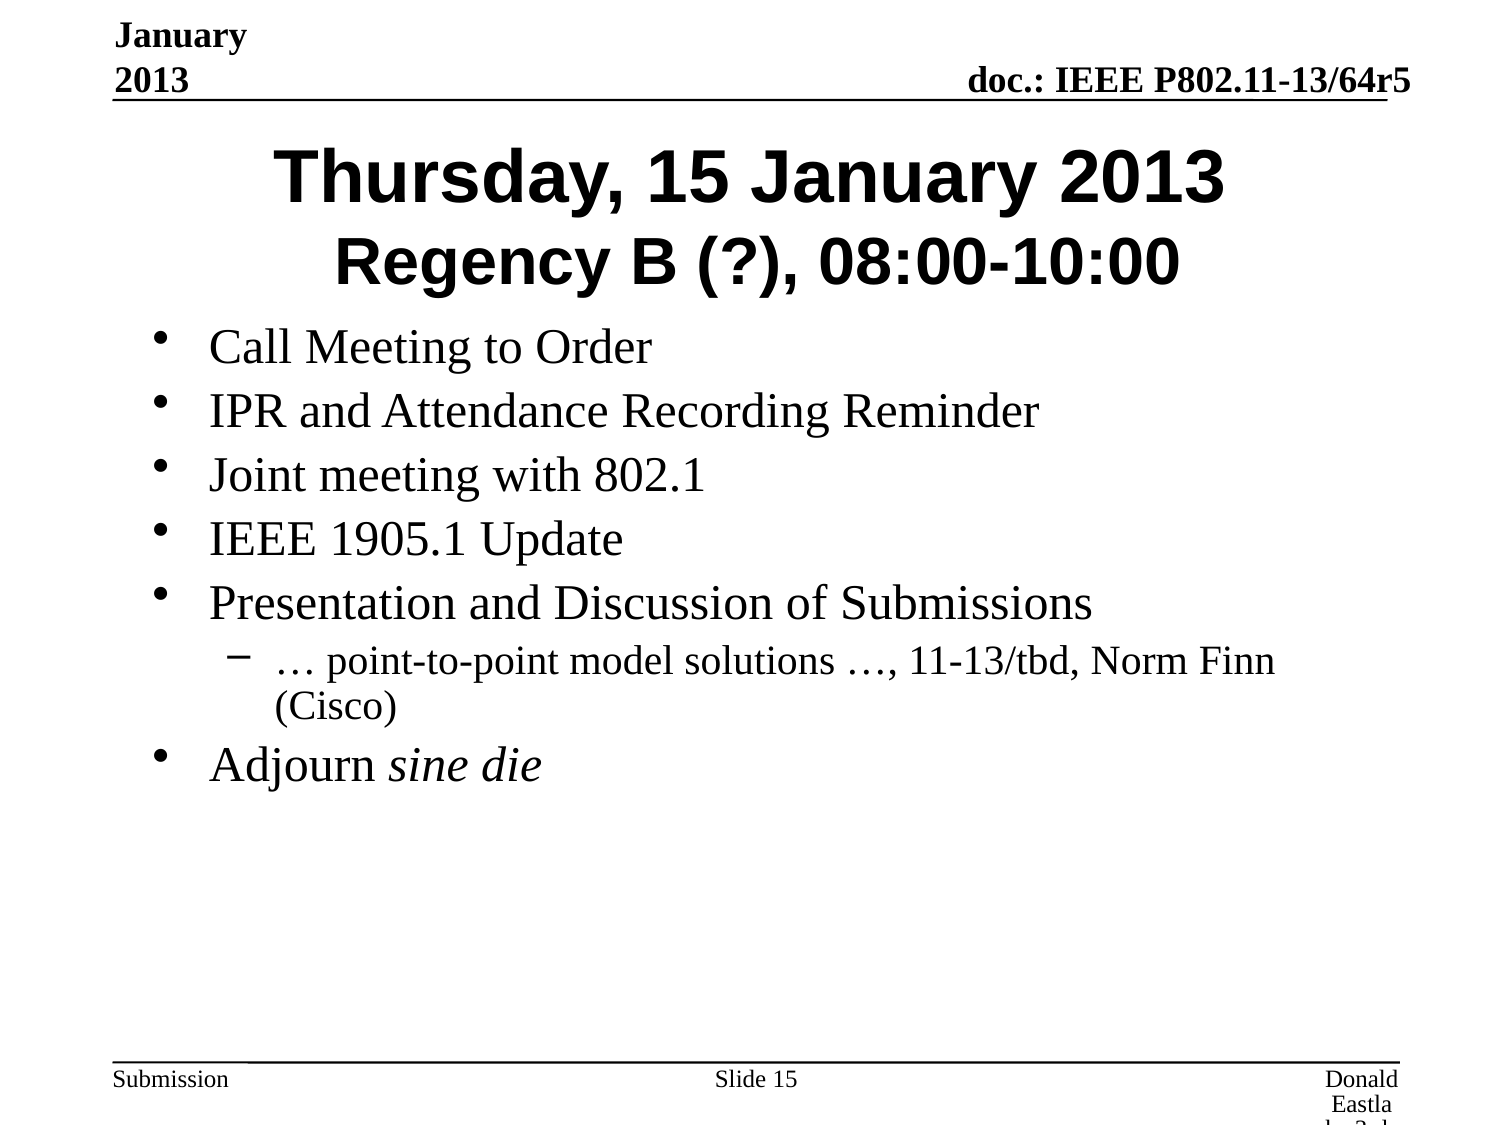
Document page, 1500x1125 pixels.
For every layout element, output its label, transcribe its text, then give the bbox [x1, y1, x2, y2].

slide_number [114, 54, 290, 100]
footer Donald Eastlake 3rd, Huawei Technologies [1325, 1062, 1402, 1093]
list Call Meeting to Order IPR and Attendance Recording Reminder Joint meeting with 802.1 IEEE 1905.1 Update Presentation and Discussion of Submissions … point-to-point model solutions …, 11-13/tbd, Norm Finn (Cisco) Adjourn sine die [137, 312, 1388, 1063]
title Thursday, 15 January 2013 Regency B (?), 08:00-10:00 [112, 112, 1388, 313]
slide_number Slide 15 [712, 1063, 800, 1093]
